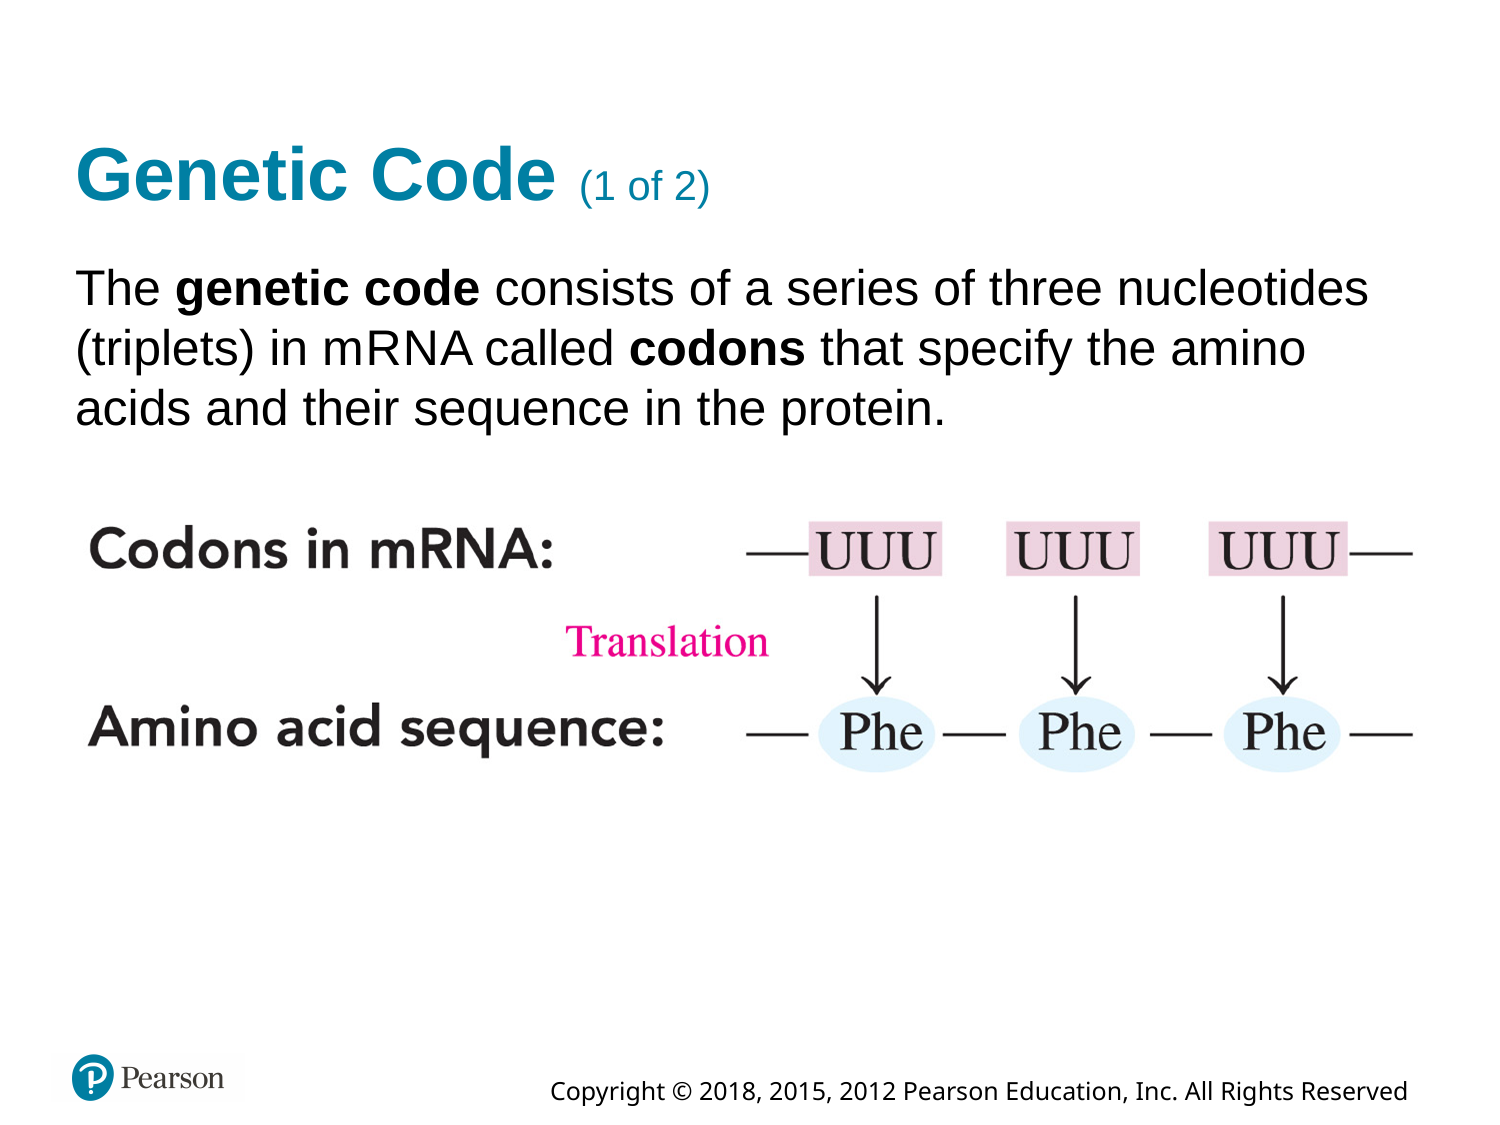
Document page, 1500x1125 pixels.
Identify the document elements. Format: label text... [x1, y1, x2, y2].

list The genetic code consists of a series of three nucleotides (triplets) in m R N A called codons that specify the amino acids and their sequence in the protein. [75, 255, 1425, 453]
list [74, 509, 1426, 780]
title Genetic Code (1 of 2) [75, 35, 1425, 216]
picture [51, 1053, 245, 1102]
